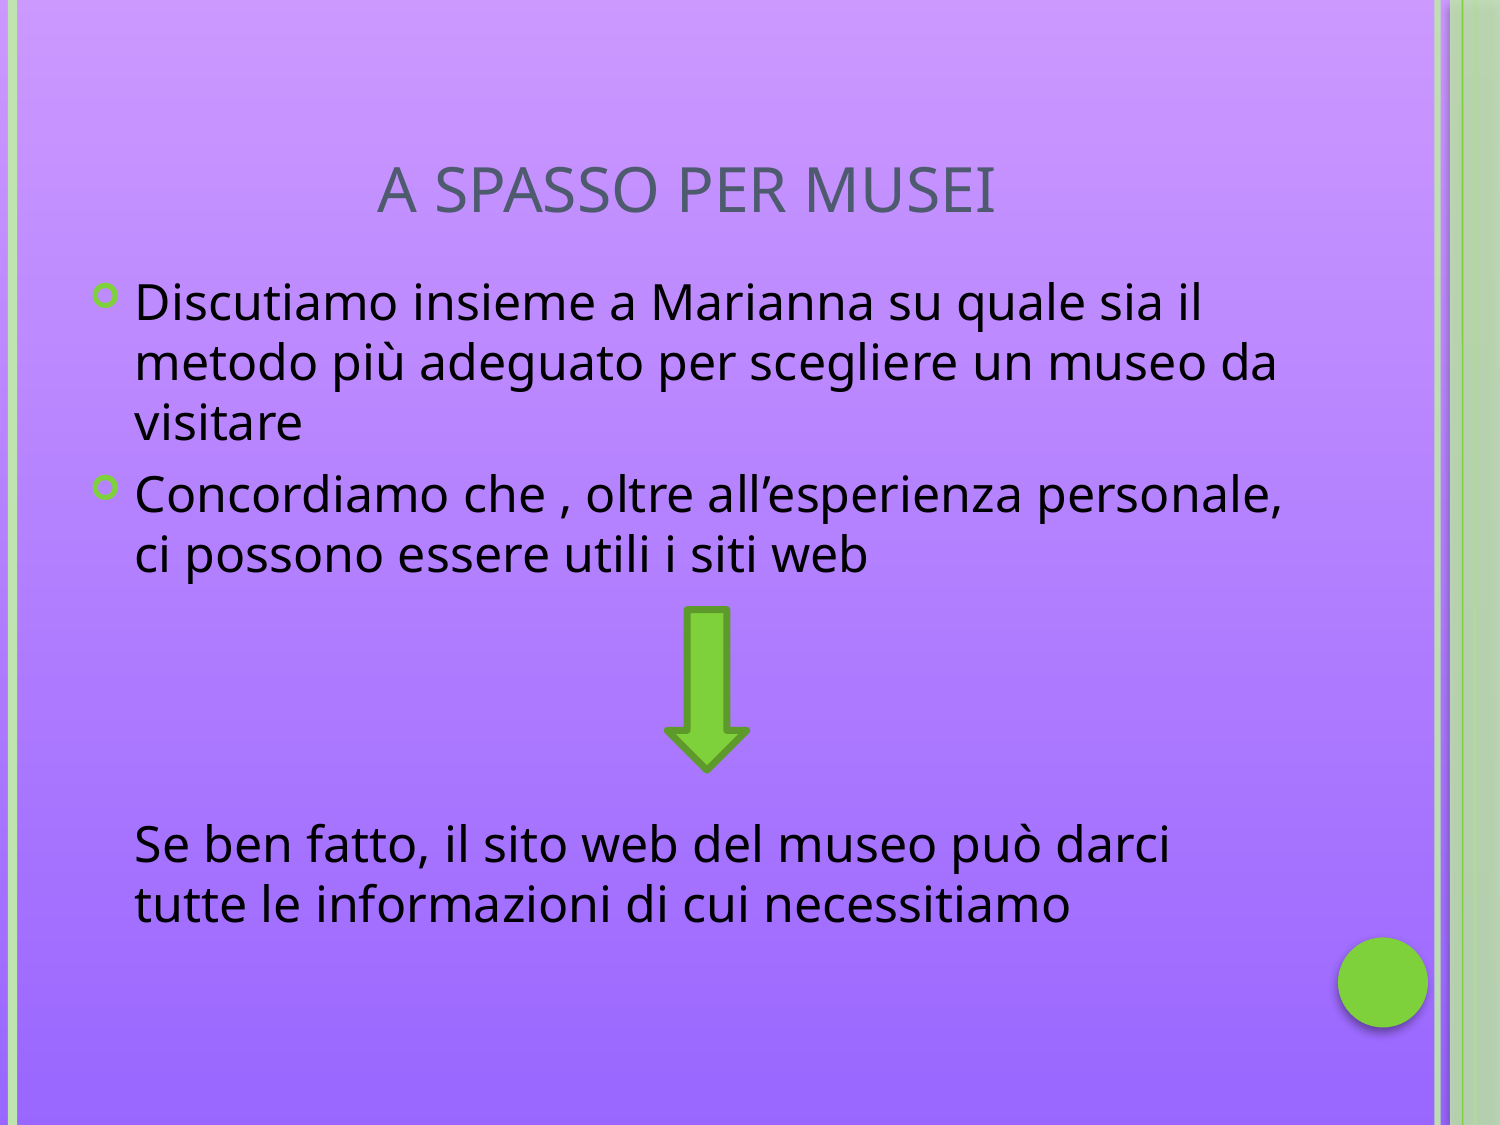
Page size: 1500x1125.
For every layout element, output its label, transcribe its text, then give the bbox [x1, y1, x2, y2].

text_box [663, 606, 751, 774]
list Discutiamo insieme a Marianna su quale sia il metodo più adeguato per scegliere un museo da visitare Concordiamo che , oltre all’esperienza personale, ci possono essere utili i siti web Se ben fatto, il sito web del museo può darci tutte le informazioni di cui necessitiamo [75, 262, 1300, 1062]
title A spasso per musei [75, 45, 1300, 233]
